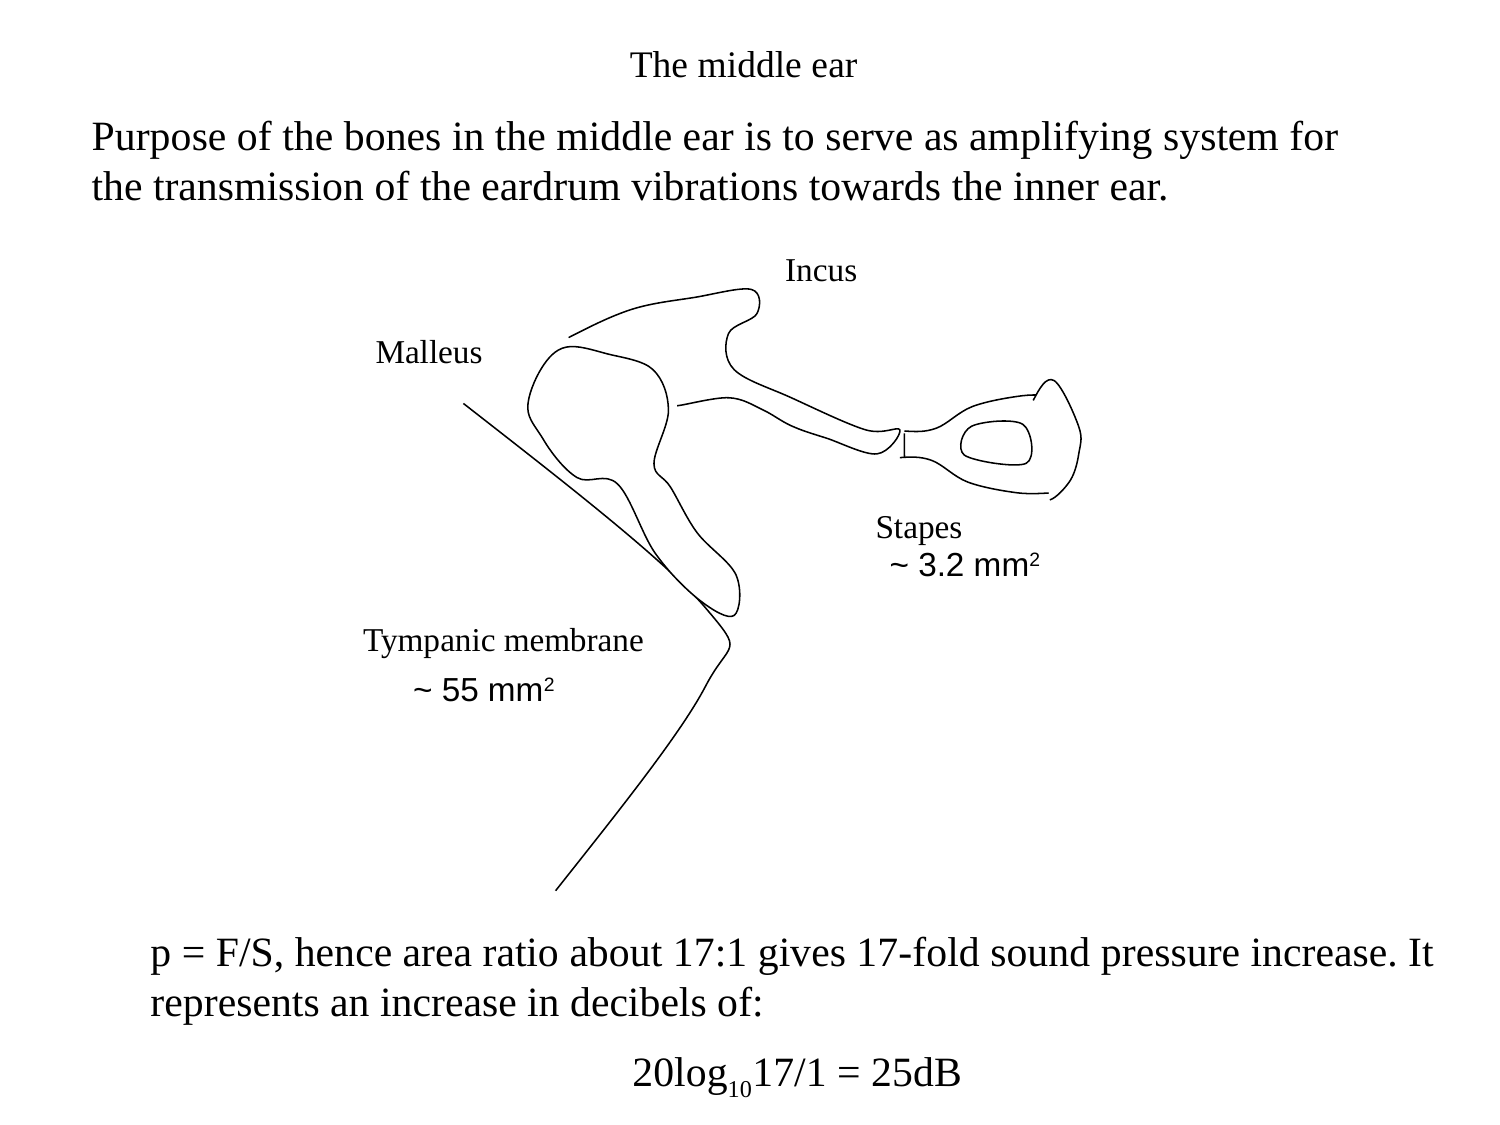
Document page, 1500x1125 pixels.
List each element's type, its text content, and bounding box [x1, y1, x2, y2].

title The middle ear [112, 24, 1375, 100]
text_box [348, 240, 1099, 891]
text_box Purpose of the bones in the middle ear is to serve as amplifying system for the transmission of the eardrum vibrations towards the inner ear. [76, 101, 1400, 217]
text_box p = F/S, hence area ratio about 17:1 gives 17-fold sound pressure increase. It represents an increase in decibels of: 20log1017/1 = 25dB [135, 916, 1459, 1110]
